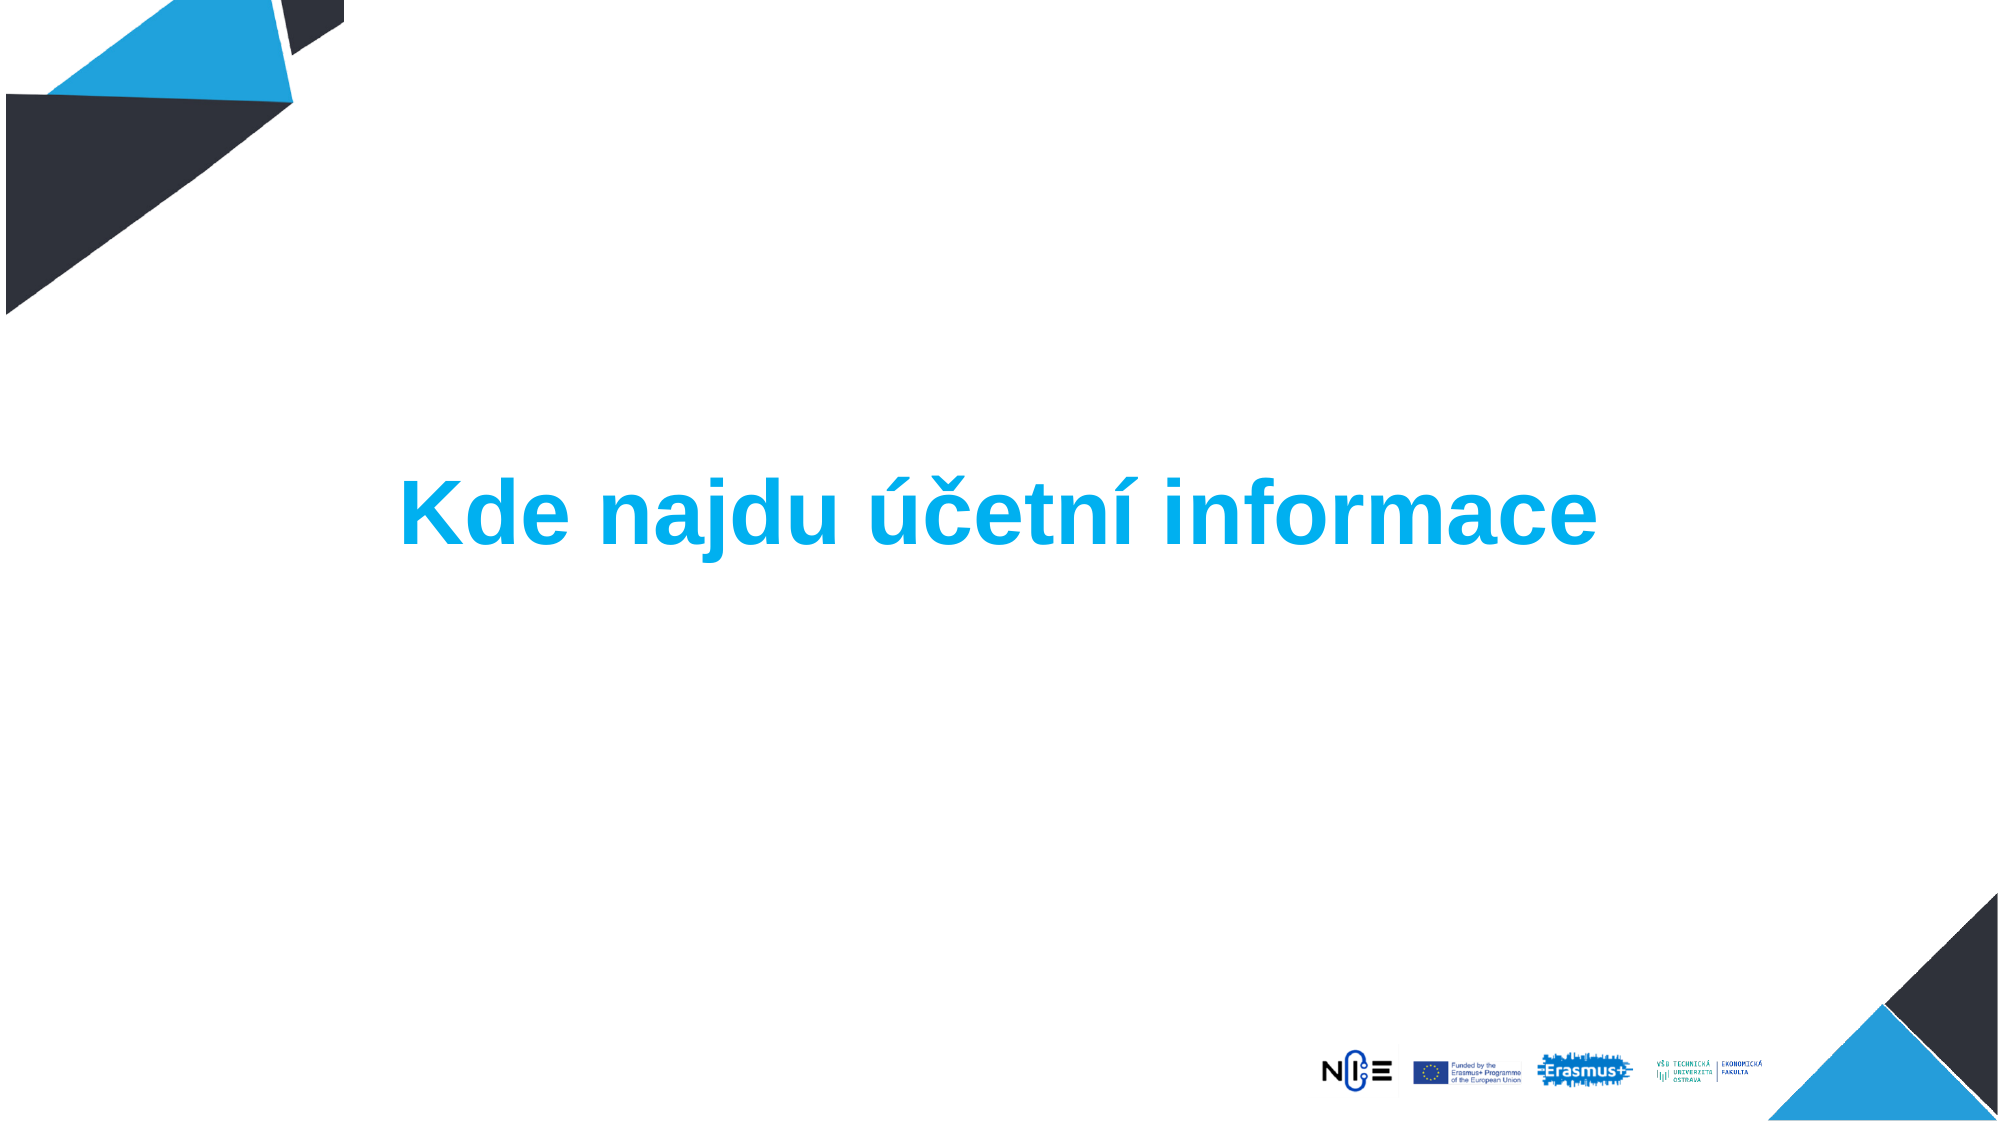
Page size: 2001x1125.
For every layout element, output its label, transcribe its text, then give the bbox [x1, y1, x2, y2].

title Kde najdu účetní informace [324, 420, 1675, 609]
picture [1308, 888, 2000, 1125]
picture [6, 0, 344, 318]
